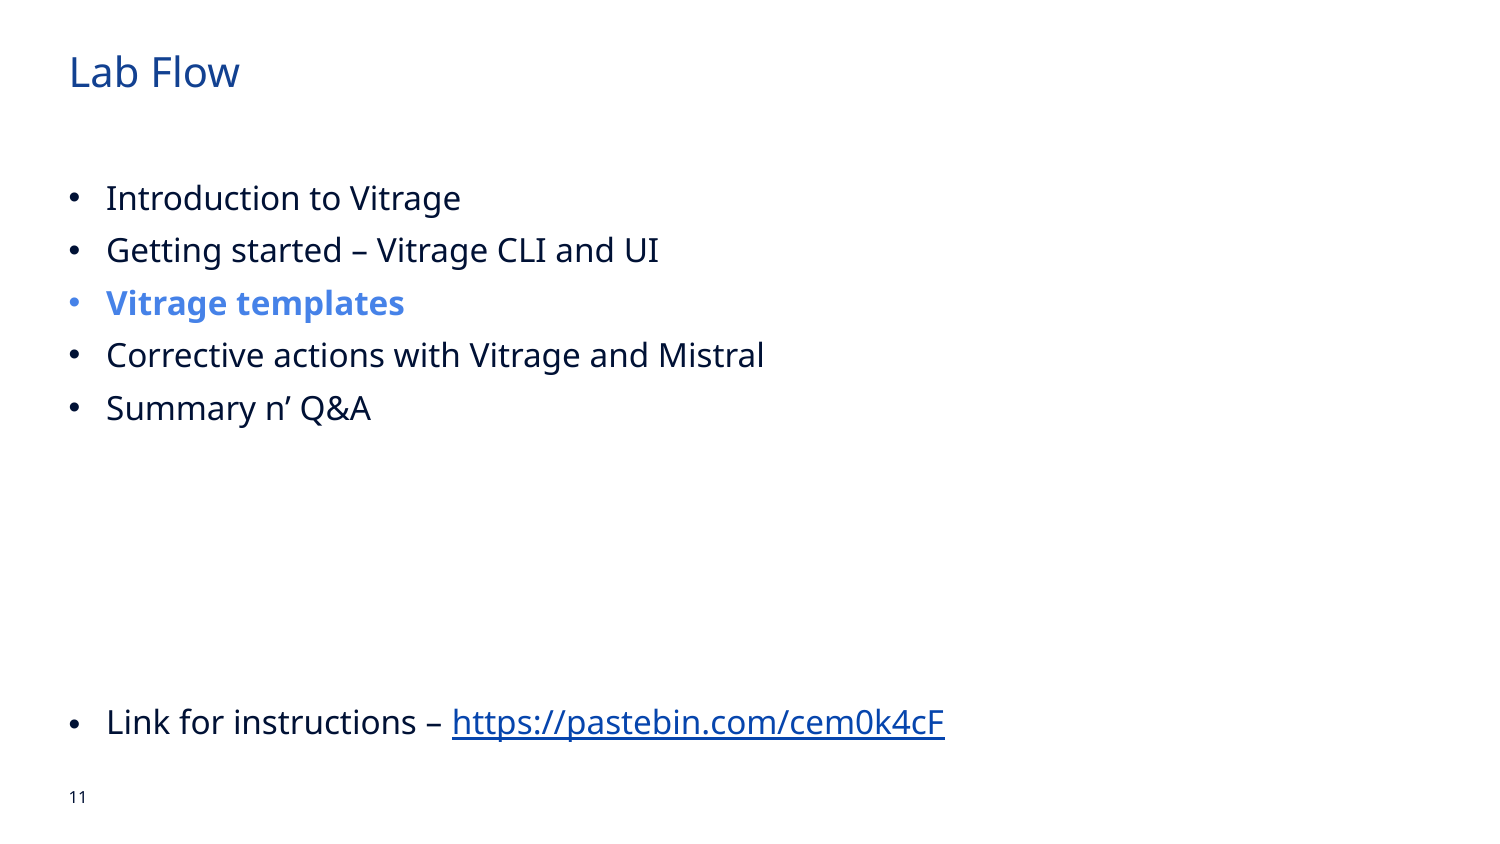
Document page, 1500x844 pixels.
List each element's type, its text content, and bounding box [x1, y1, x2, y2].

list Introduction to Vitrage Getting started – Vitrage CLI and UI Vitrage templates Corrective actions with Vitrage and Mistral Summary n’ Q&A Link for instructions – https://pastebin.com/cem0k4cF [68, 177, 1432, 762]
title Lab Flow [68, 45, 1432, 97]
